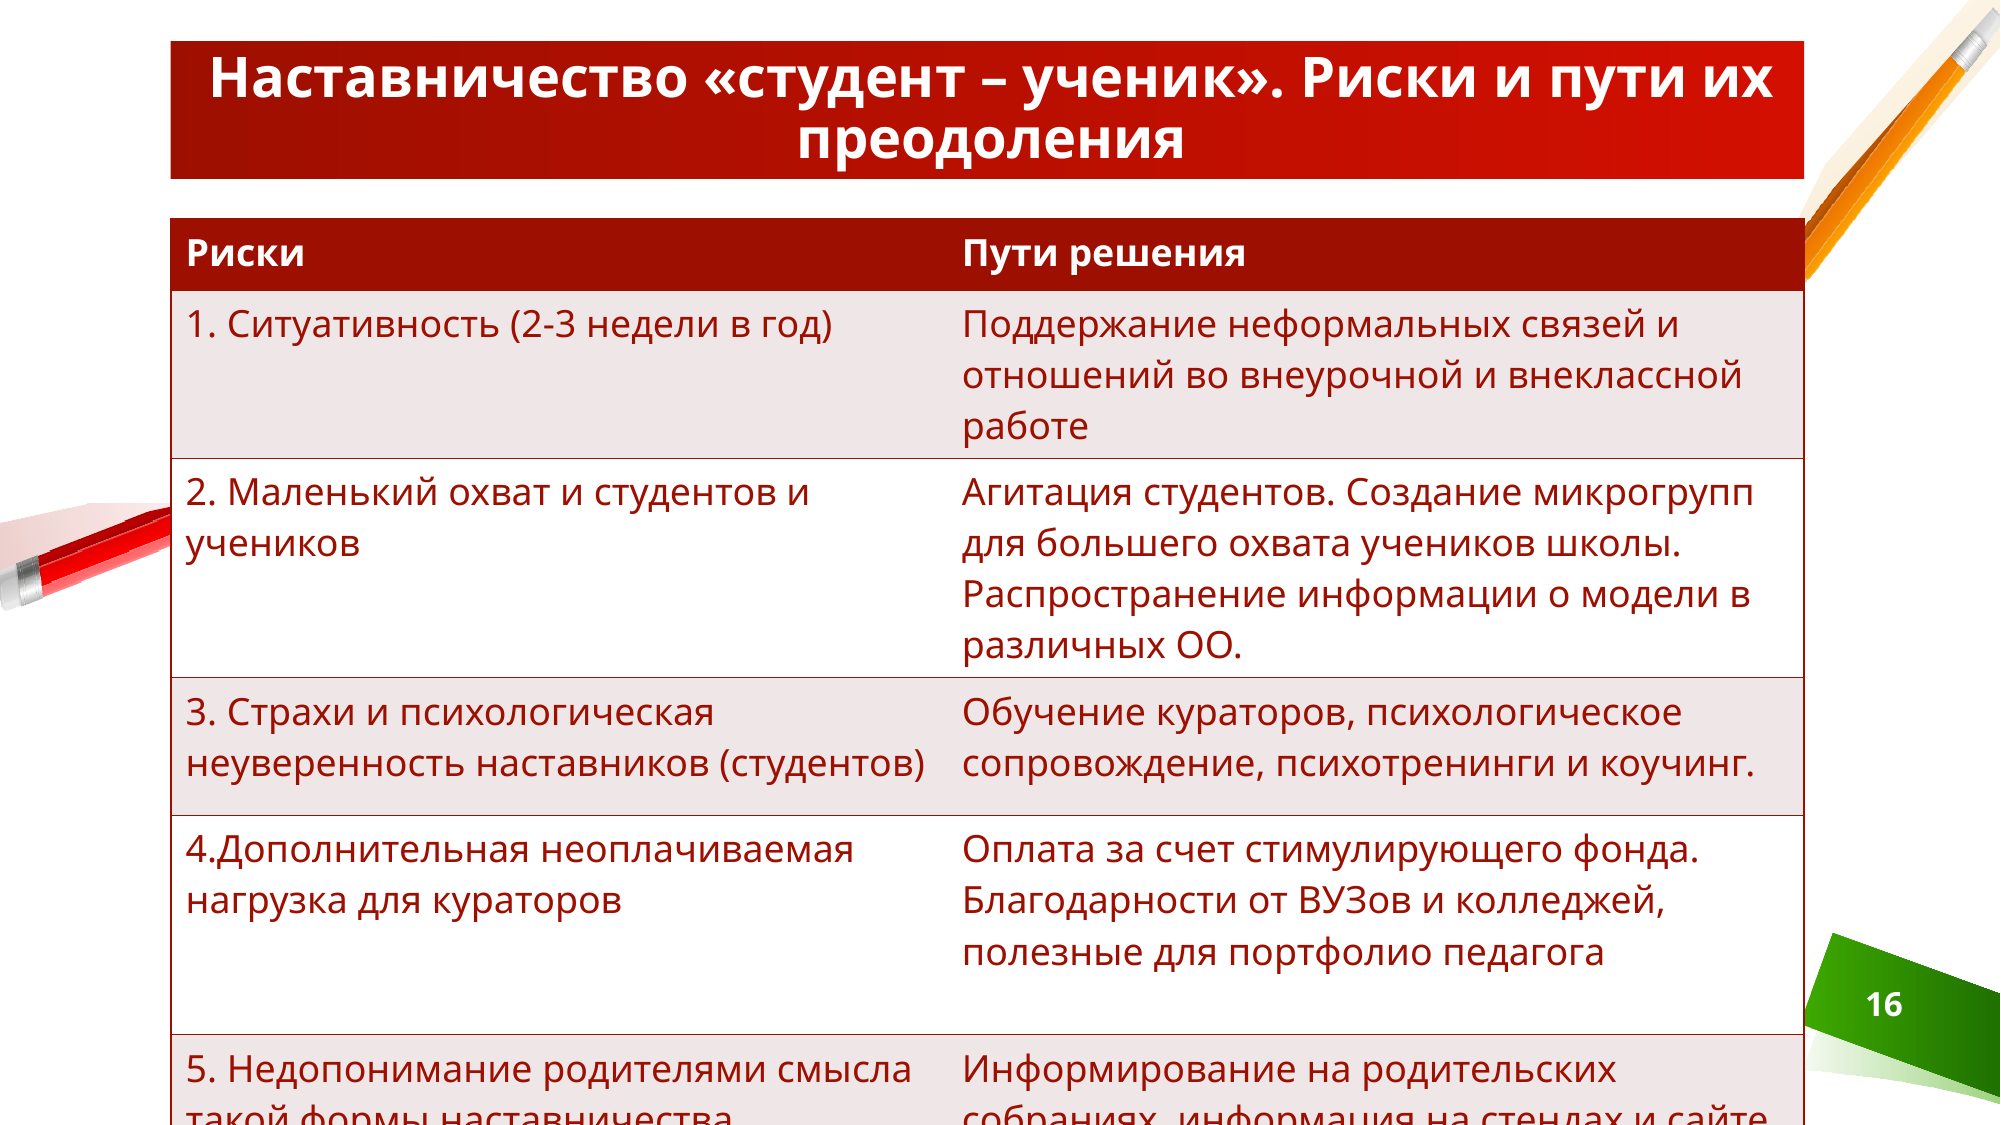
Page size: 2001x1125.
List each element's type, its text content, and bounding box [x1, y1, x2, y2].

picture [0, 506, 170, 613]
table_cell Обучение кураторов, психологическое сопровождение, психотренинги и коучинг. [947, 678, 1803, 815]
title Наставничество «студент – ученик». Риски и пути их преодоления [170, 41, 1805, 179]
table_cell Агитация студентов. Создание микрогрупп для большего охвата учеников школы. Распространение информации о модели в различных ОО. [947, 459, 1803, 677]
table_cell Оплата за счет стимулирующего фонда. Благодарности от ВУЗов и колледжей, полезные для портфолио педагога [947, 816, 1803, 1034]
table_cell Поддержание неформальных связей и отношений во внеурочной и внеклассной работе [947, 291, 1803, 458]
table_cell Информирование на родительских собраниях, информация на стендах и сайте ОО [947, 1035, 1803, 1125]
table_cell 4.Дополнительная неоплачиваемая нагрузка для кураторов [172, 816, 947, 1034]
table_cell 3. Страхи и психологическая неуверенность наставников (студентов) [172, 678, 947, 815]
table_header Риски [172, 219, 947, 289]
slide_number 16 [1831, 975, 1937, 1036]
picture [1805, 0, 2000, 322]
table_cell 1. Ситуативность (2-3 недели в год) [172, 291, 947, 458]
table_cell 5. Недопонимание родителями смысла такой формы наставничества [172, 1035, 947, 1125]
table_header Пути решения [947, 219, 1803, 289]
table_cell 2. Маленький охват и студентов и учеников [172, 459, 947, 677]
